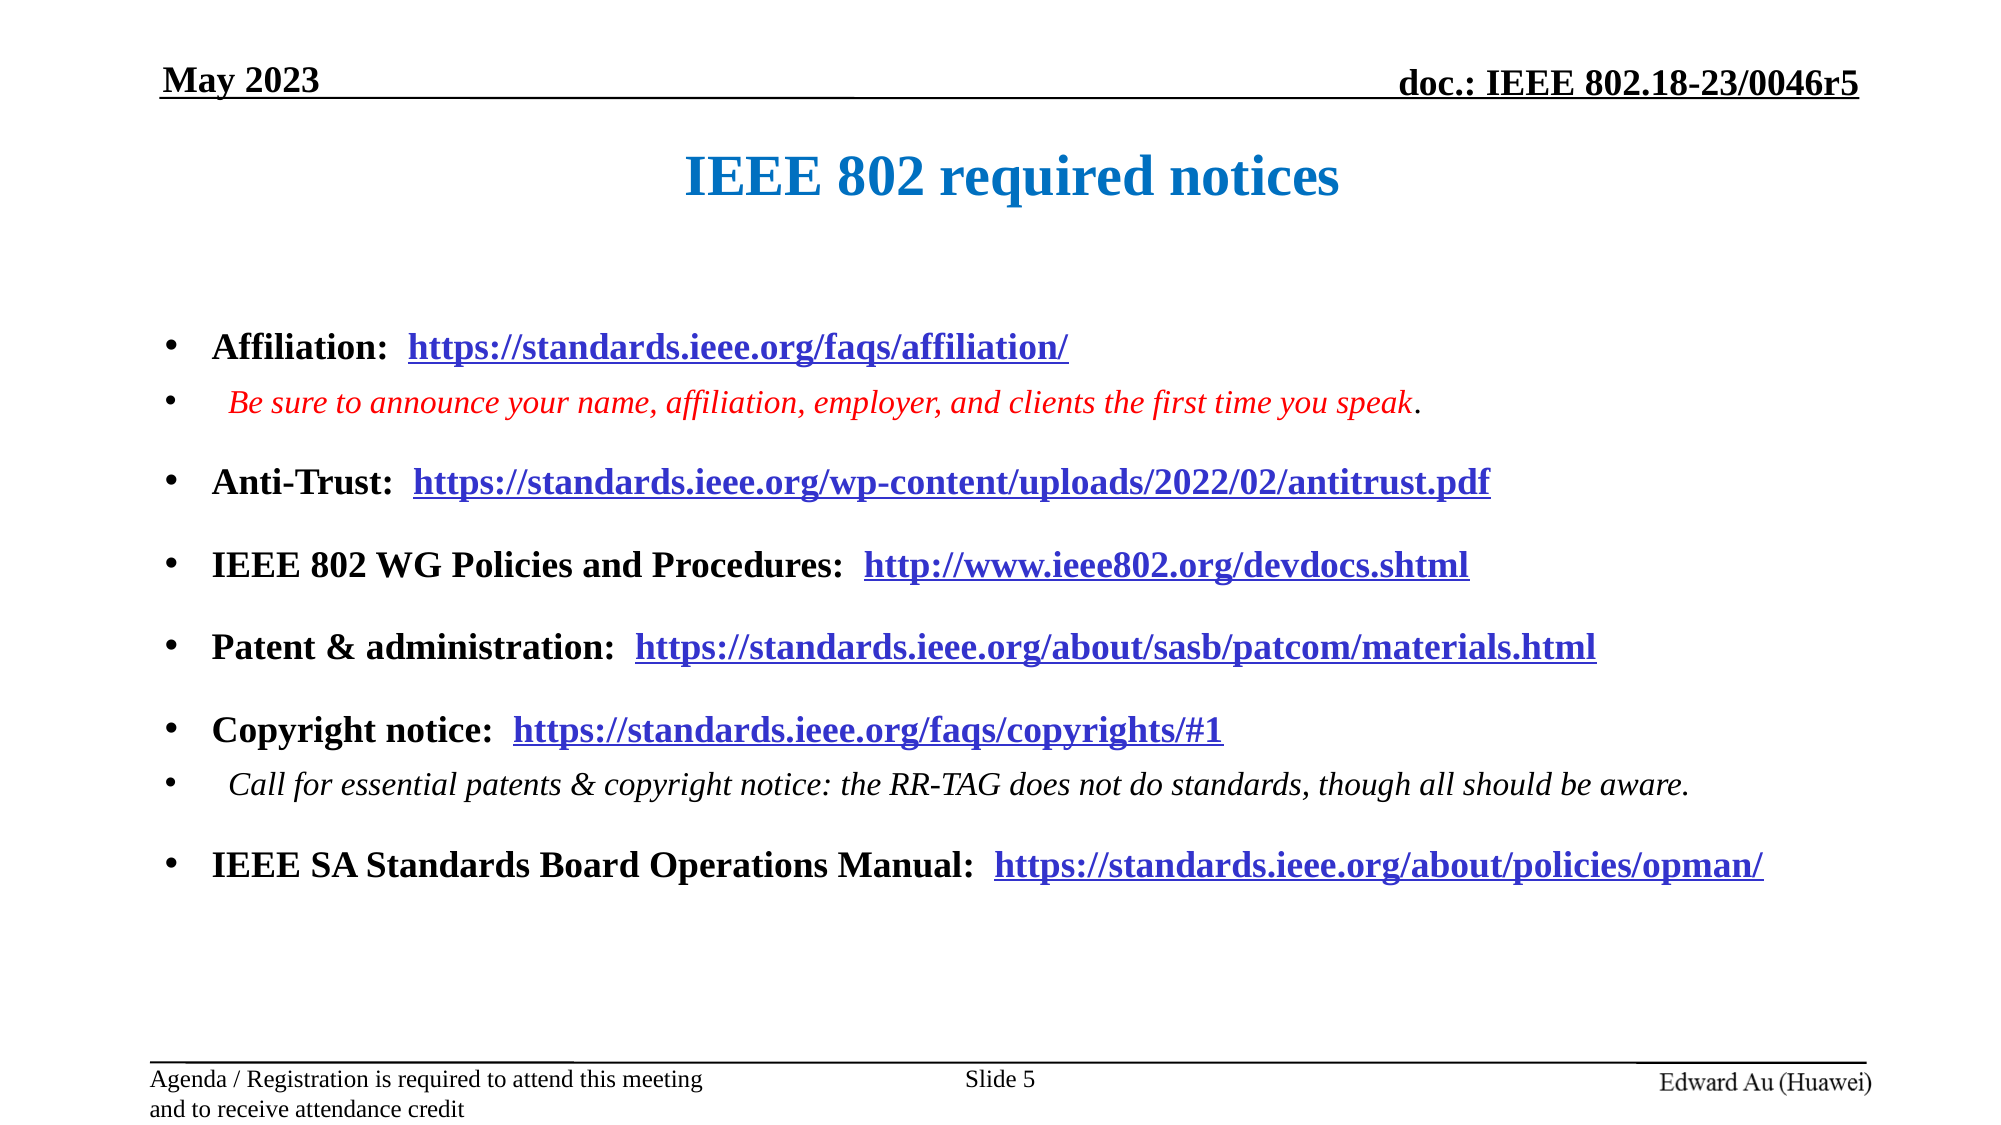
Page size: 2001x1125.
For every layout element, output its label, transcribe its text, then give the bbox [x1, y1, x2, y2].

text_box Affiliation: https://standards.ieee.org/faqs/affiliation/ Be sure to announce your name, affiliation, employer, and clients the first time you speak. Anti-Trust: https://standards.ieee.org/wp-content/uploads/2022/02/antitrust.pdf IEEE 802 WG Policies and Procedures: http://www.ieee802.org/devdocs.shtml Patent & administration: https://standards.ieee.org/about/sasb/patcom/materials.html Copyright notice: https://standards.ieee.org/faqs/copyrights/#1 Call for essential patents & copyright notice: the RR-TAG does not do standards, though all should be aware. IEEE SA Standards Board Operations Manual: https://standards.ieee.org/about/policies/opman/ [149, 262, 1875, 1028]
picture [1174, 1058, 1887, 1113]
title IEEE 802 required notices [162, 99, 1864, 246]
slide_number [162, 54, 526, 99]
slide_number Slide 5 [925, 1061, 1076, 1123]
